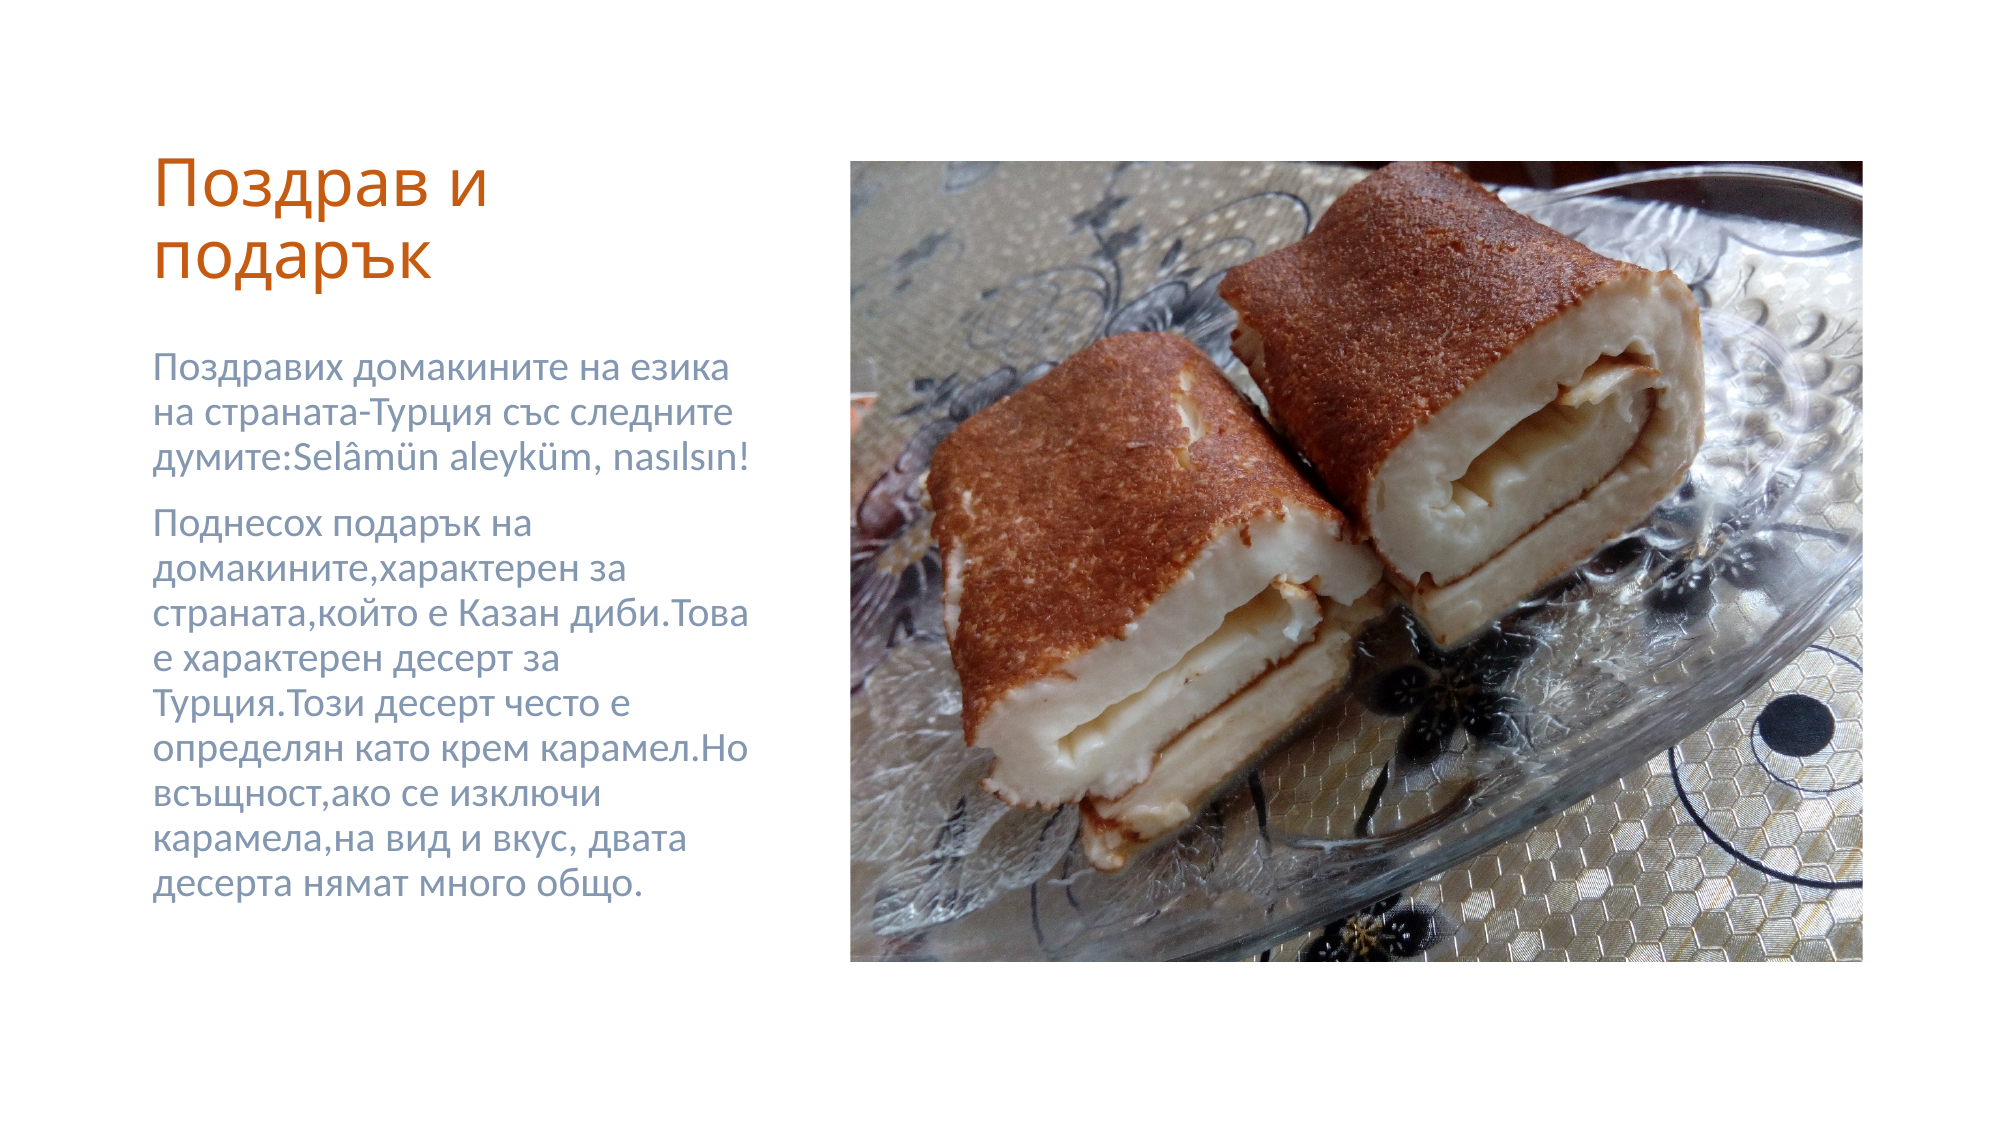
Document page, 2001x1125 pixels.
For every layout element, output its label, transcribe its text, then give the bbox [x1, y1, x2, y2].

list Поздравих домакините на езика на страната-Турция със следните думите:Selâmün aleyküm, nasılsın! Поднесох подарък на домакините,характерен за страната,който е Казан диби.Това е характерен десерт за Турция.Този десерт често е определян като крем карамел.Но всъщност,ако се изключи карамела,на вид и вкус, двата десерта нямат много общо. [137, 336, 783, 932]
picture [850, 161, 1863, 962]
title Поздрав и подарък [137, 75, 783, 300]
